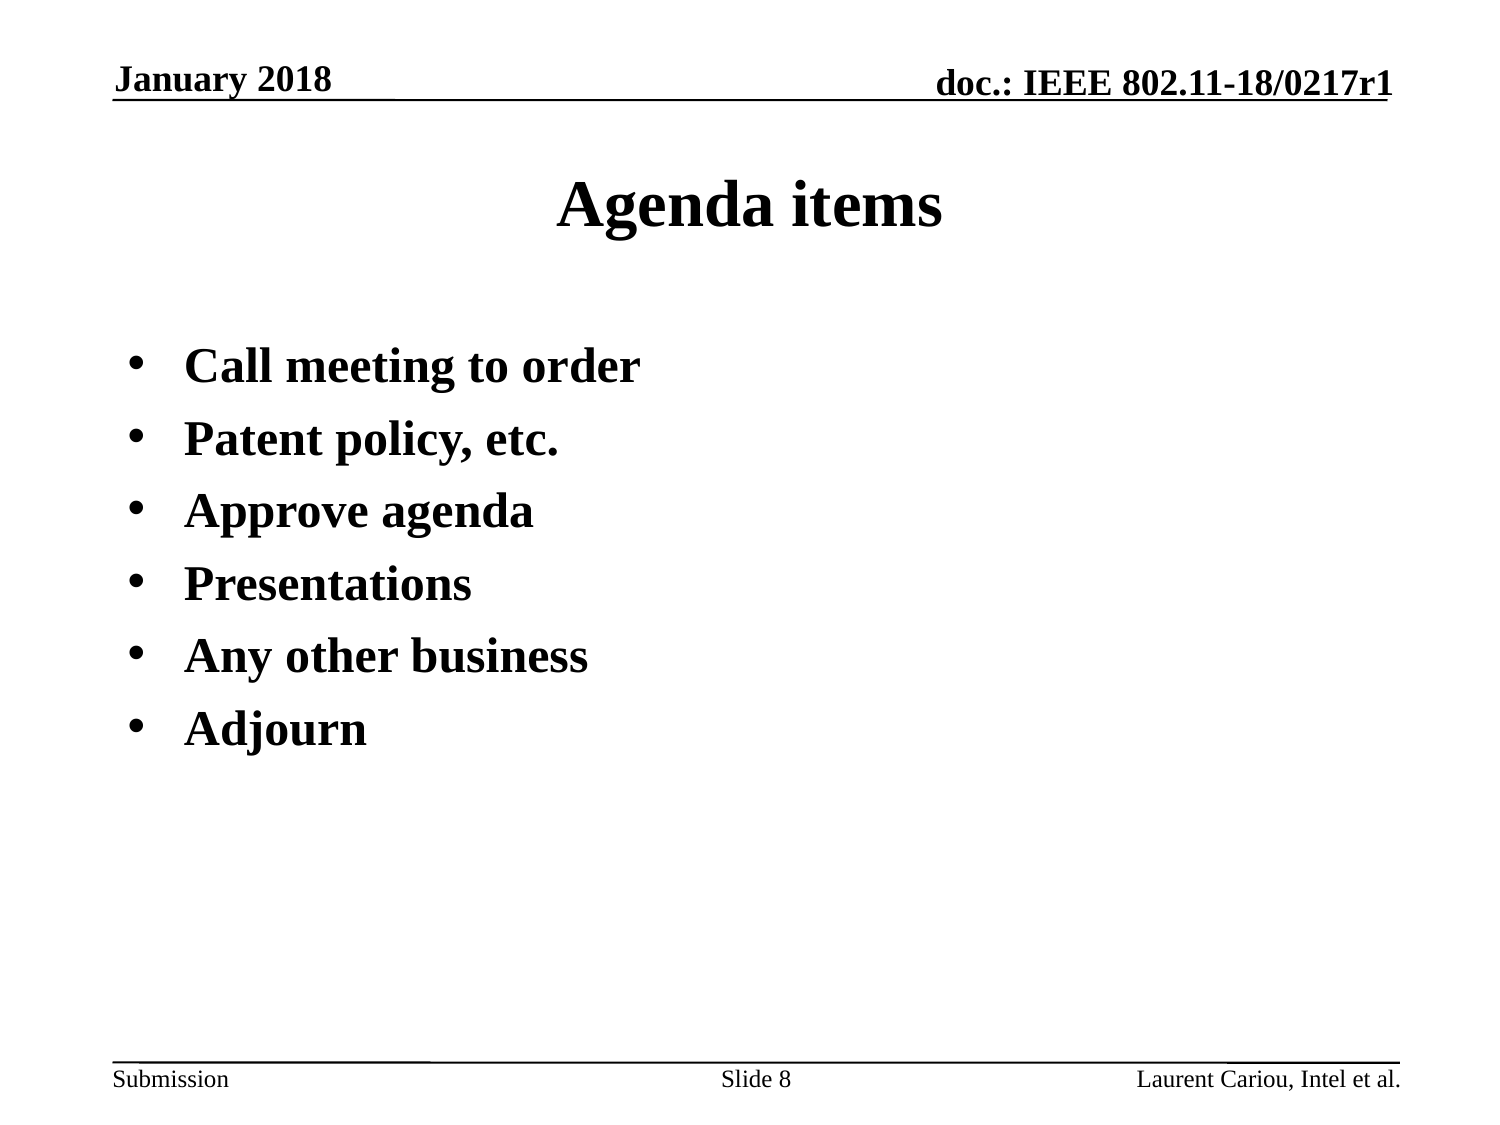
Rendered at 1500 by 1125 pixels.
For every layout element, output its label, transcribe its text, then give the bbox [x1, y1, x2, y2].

list Call meeting to order Patent policy, etc. Approve agenda Presentations Any other business Adjourn [112, 324, 1400, 1000]
title Agenda items [112, 112, 1388, 288]
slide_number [114, 54, 423, 100]
slide_number Slide 8 [712, 1061, 800, 1123]
footer Laurent Cariou, Intel et al. [878, 1061, 1402, 1093]
